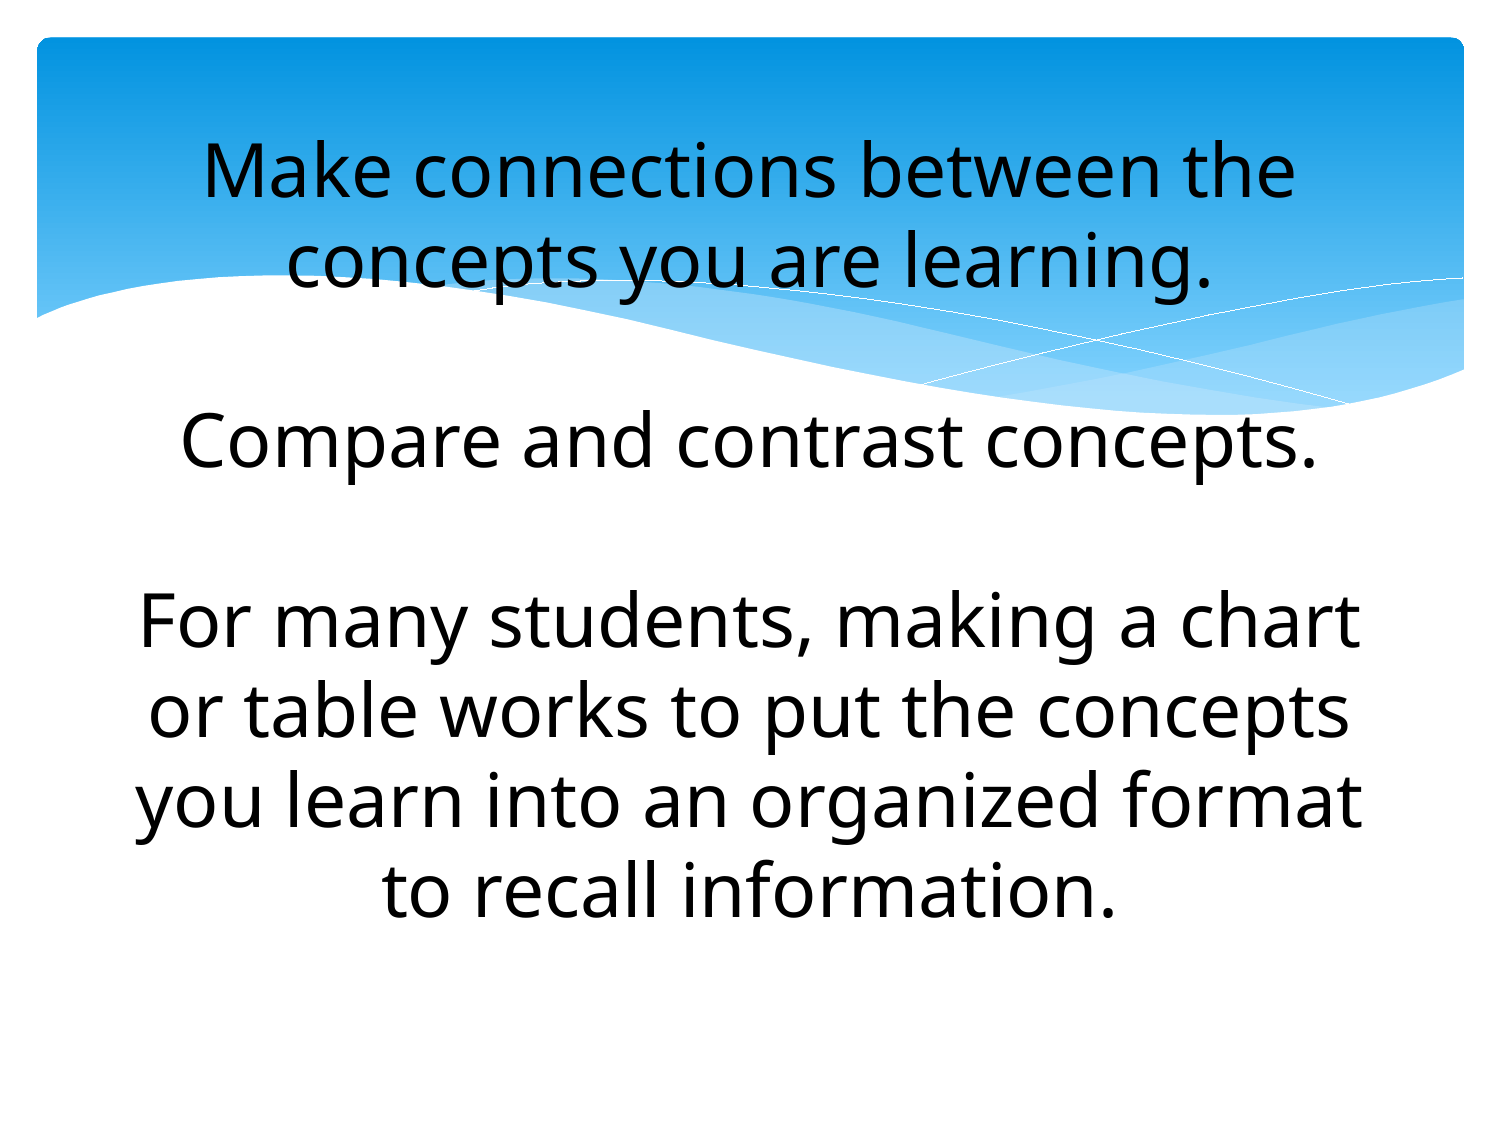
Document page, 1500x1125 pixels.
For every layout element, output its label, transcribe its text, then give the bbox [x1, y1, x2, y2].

title Make connections between the concepts you are learning. Compare and contrast concepts. For many students, making a chart or table works to put the concepts you learn into an organized format to recall information. [75, 55, 1425, 1000]
